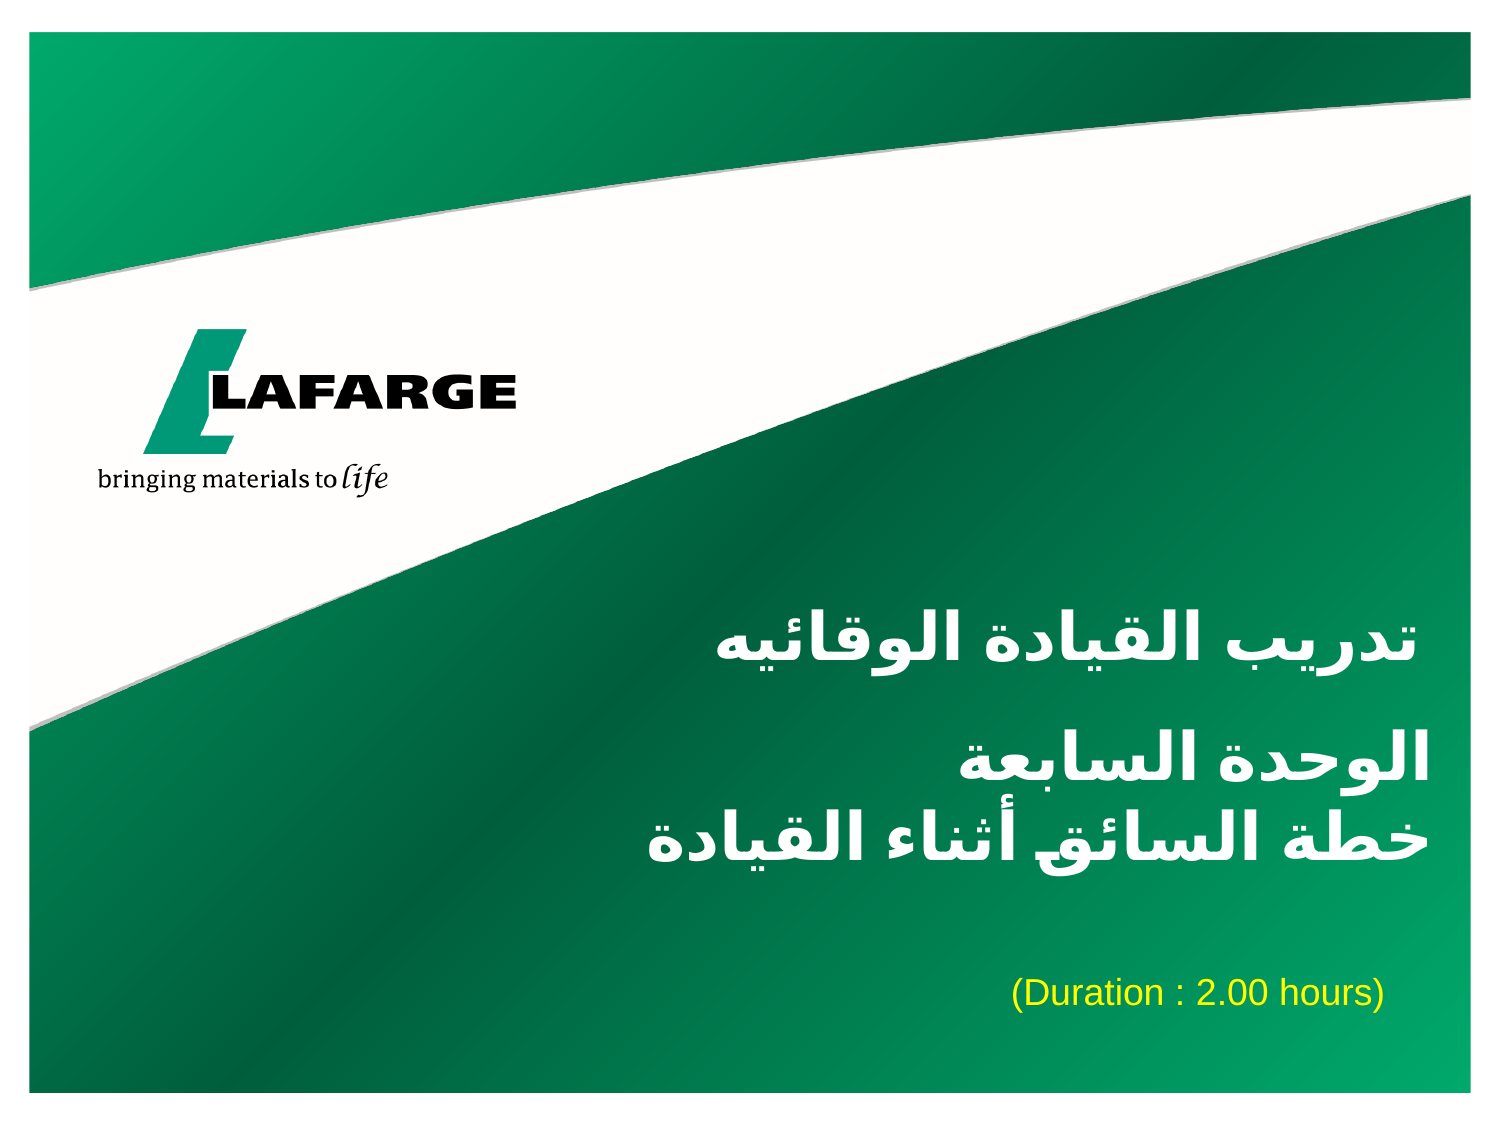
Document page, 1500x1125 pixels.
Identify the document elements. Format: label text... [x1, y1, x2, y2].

title تدريب القيادة الوقائيه [597, 585, 1437, 681]
text_box (Duration : 2.00 hours) [996, 960, 1442, 1021]
text_box الوحدة السابعة خطة السائق أثناء القيادة [585, 706, 1449, 881]
picture [30, 76, 1470, 922]
